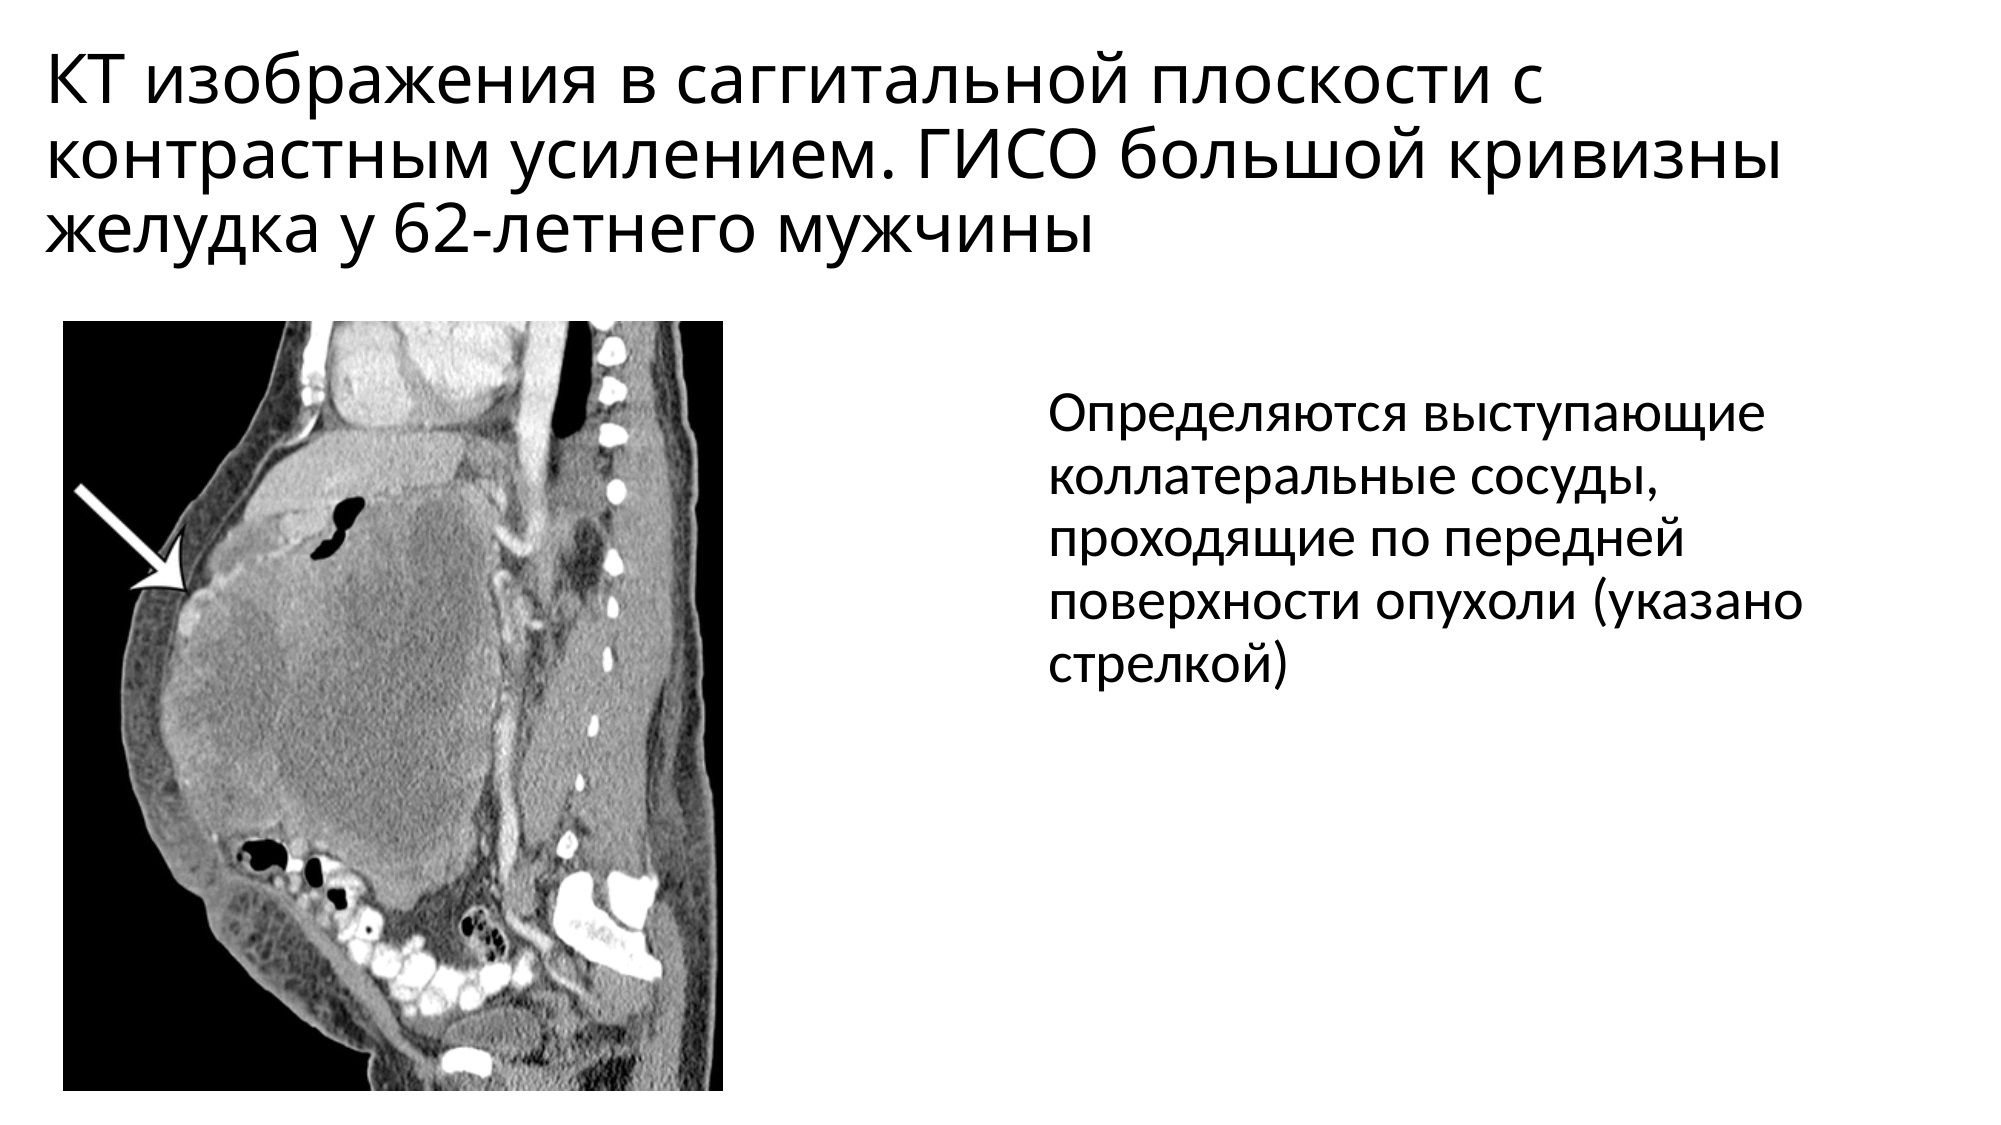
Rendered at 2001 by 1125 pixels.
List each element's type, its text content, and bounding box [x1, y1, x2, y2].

title КТ изображения в саггитальной плоскости с контрастным усилением. ГИСО большой кривизны желудка у 62-летнего мужчины [30, 34, 1863, 278]
picture [62, 321, 723, 1091]
list Определяются выступающие коллатеральные сосуды, проходящие по передней поверхности опухоли (указано стрелкой) [1033, 373, 1913, 1004]
